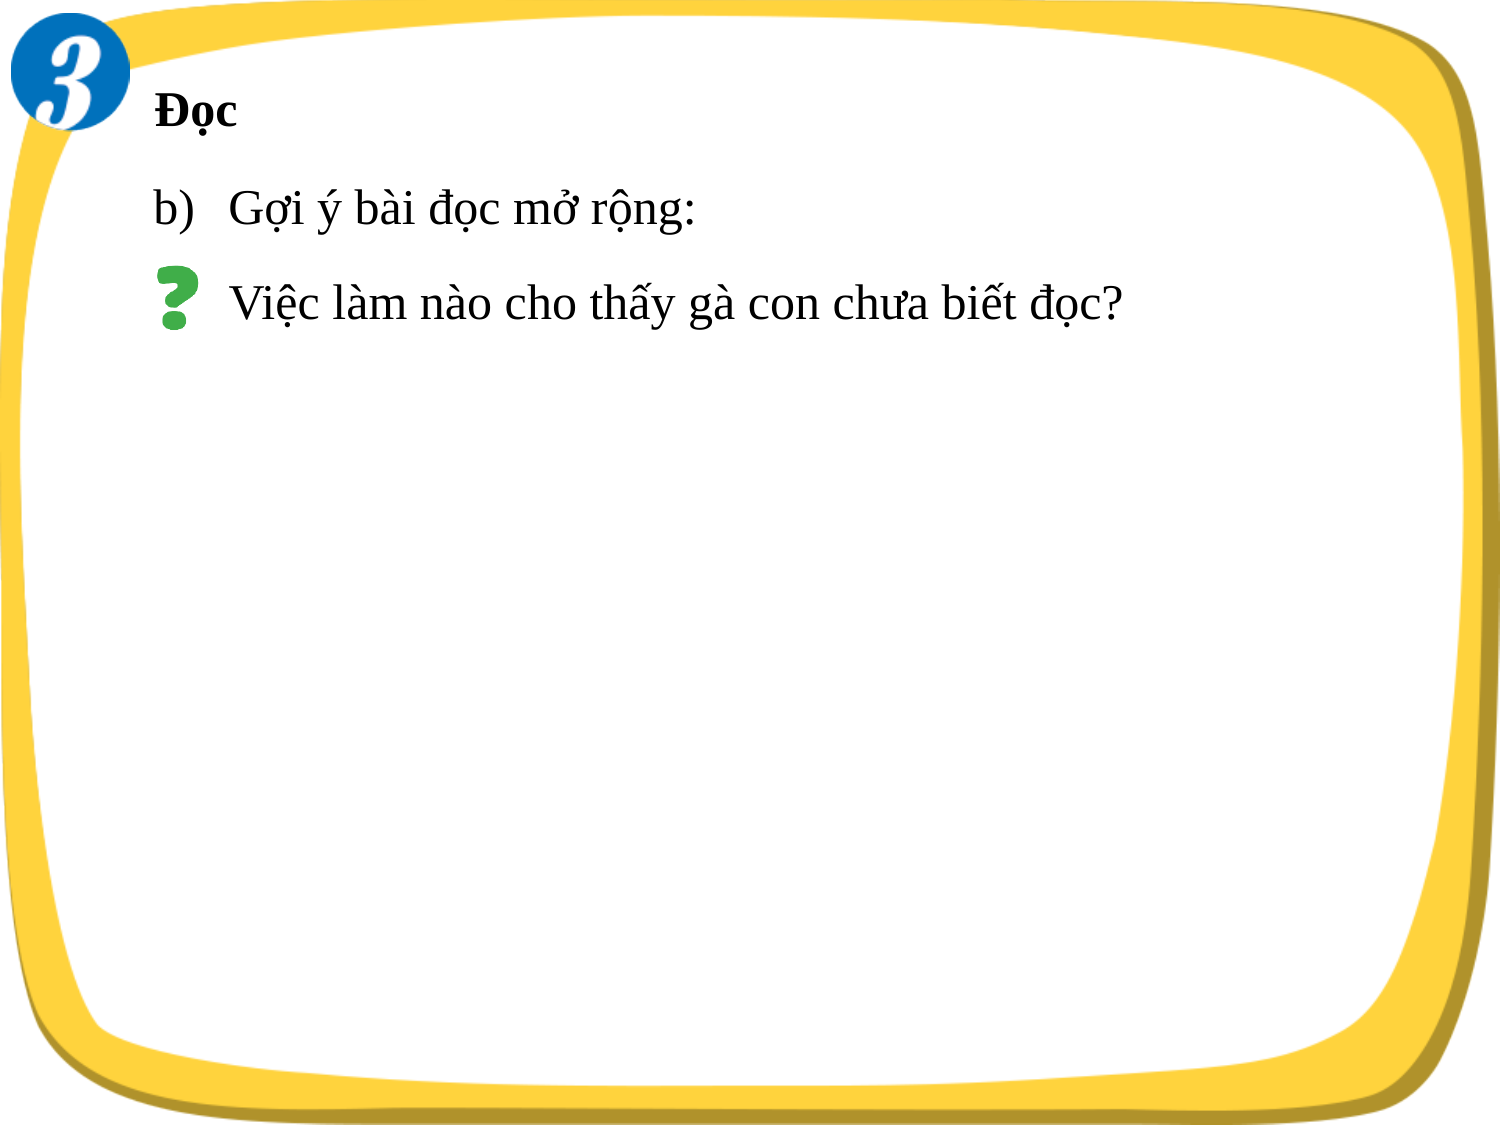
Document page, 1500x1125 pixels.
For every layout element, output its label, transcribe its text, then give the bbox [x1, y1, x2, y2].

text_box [148, 257, 1143, 339]
text_box Gợi ý bài đọc mở rộng: [138, 160, 1349, 243]
text_box Đọc [139, 69, 253, 145]
picture [0, 0, 1500, 1125]
